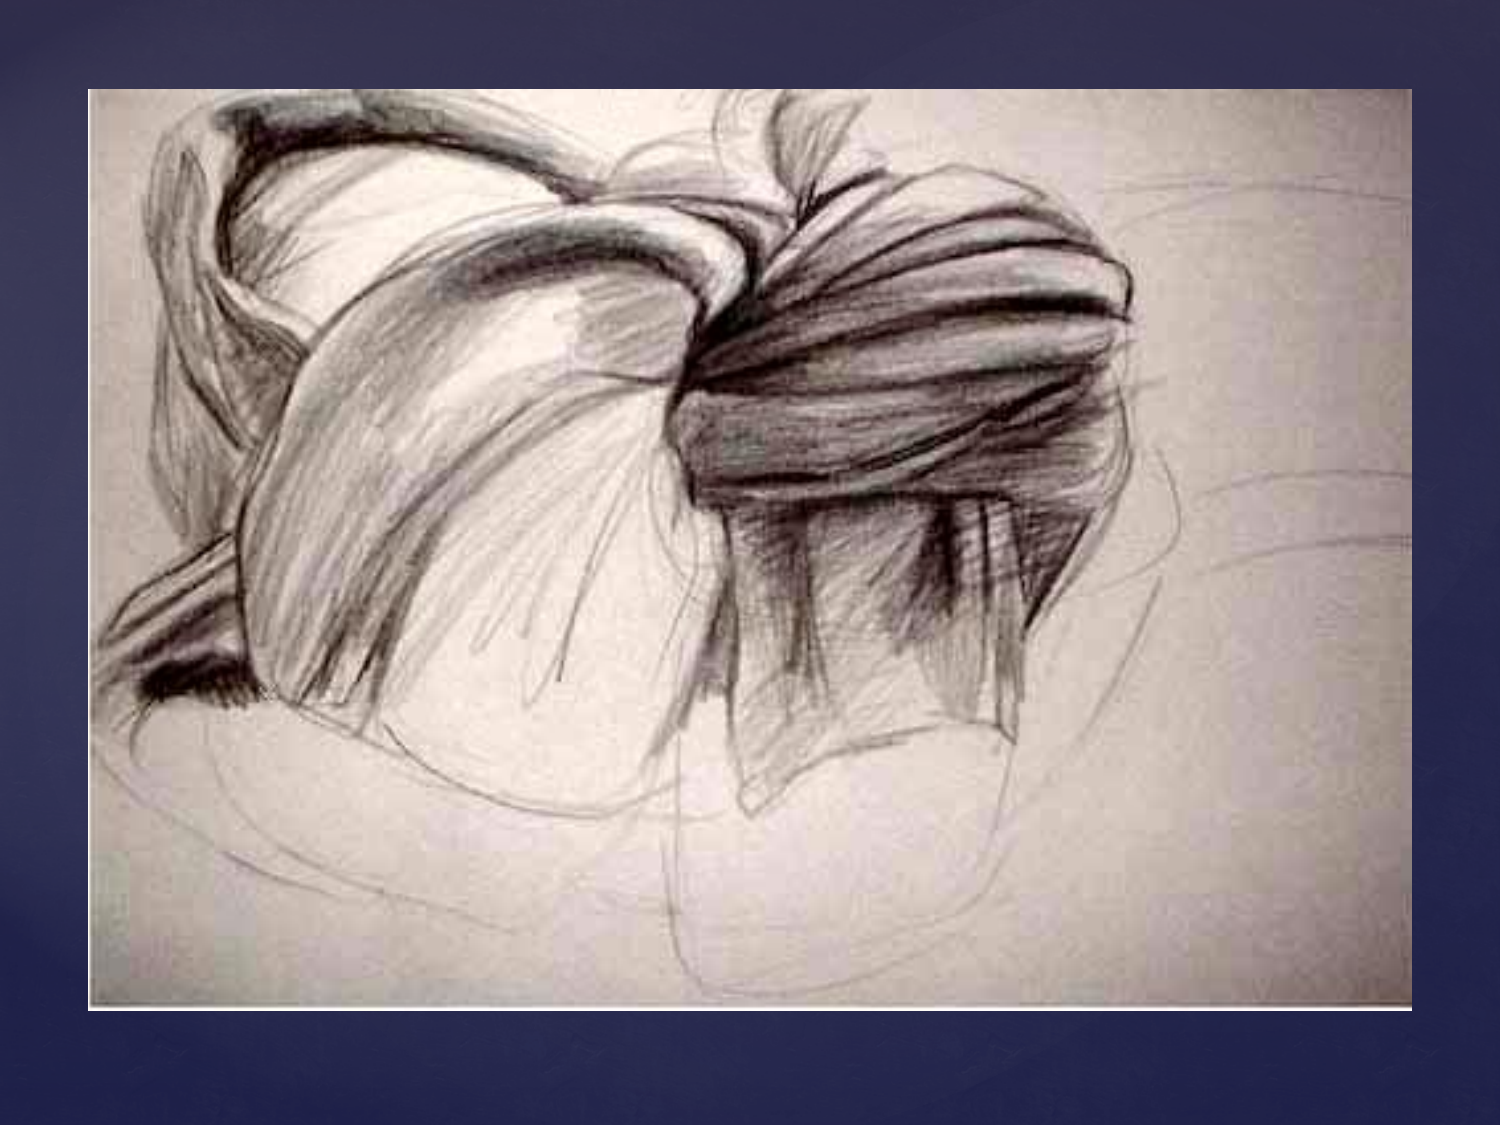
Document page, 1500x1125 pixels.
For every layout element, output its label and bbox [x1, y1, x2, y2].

picture [87, 89, 1412, 1012]
